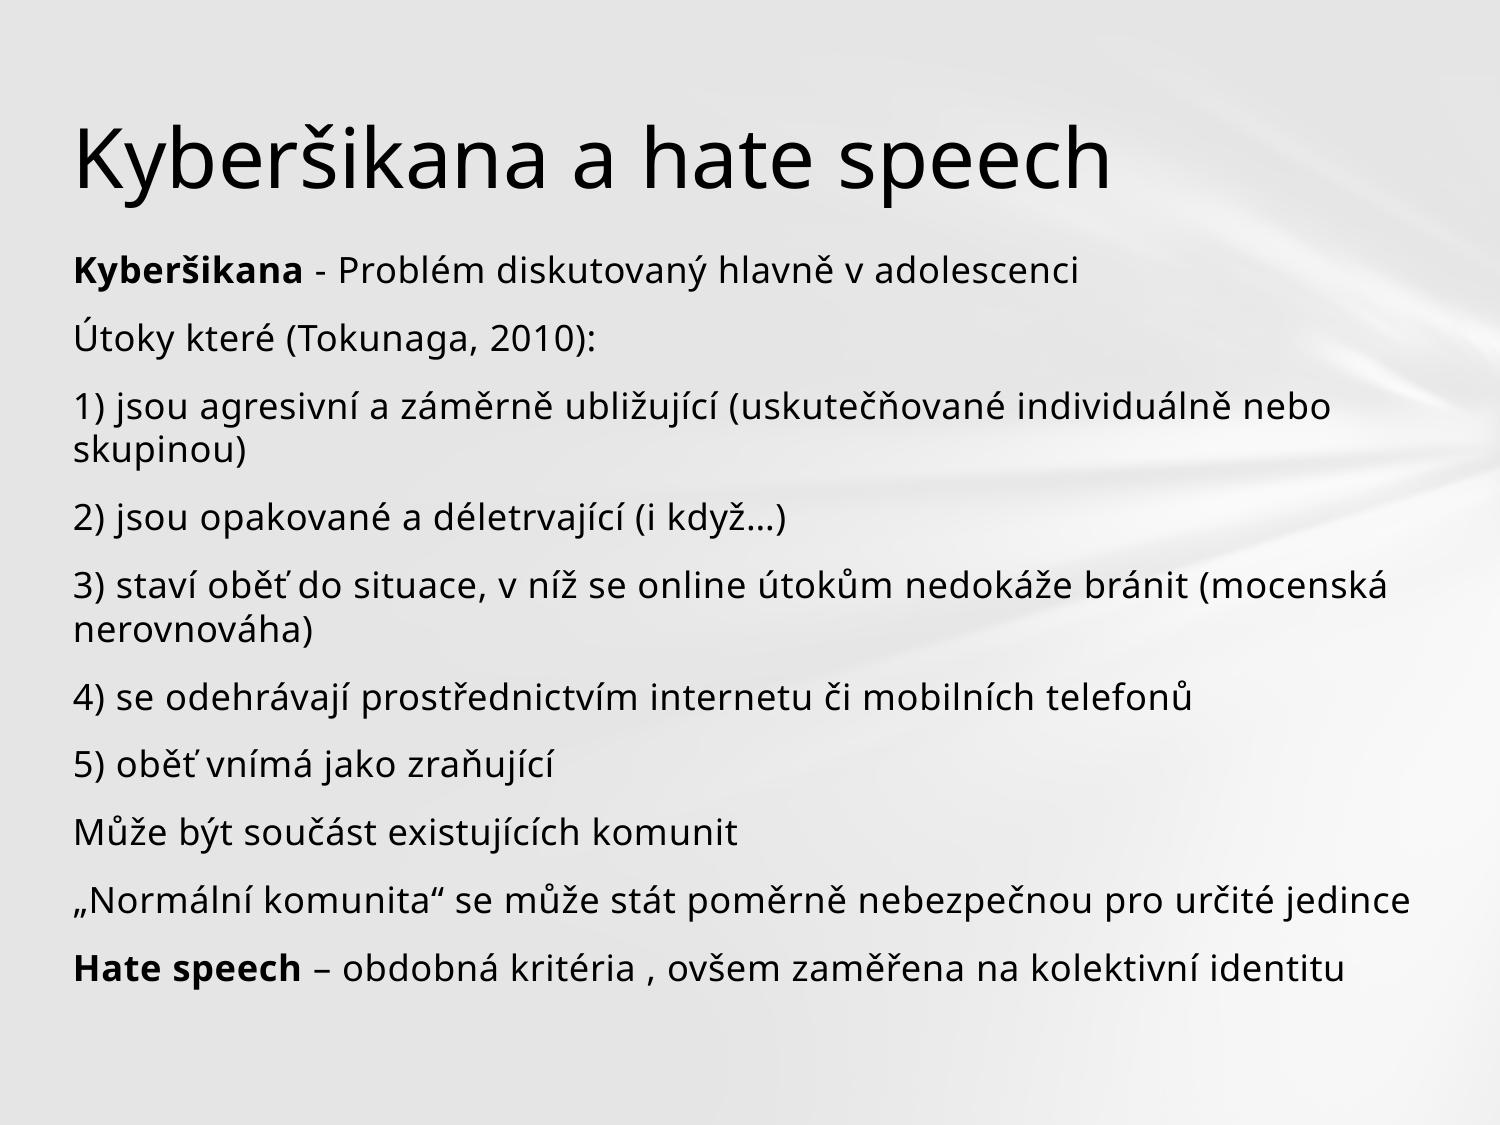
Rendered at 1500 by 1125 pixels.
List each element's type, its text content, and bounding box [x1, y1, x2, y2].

list Kyberšikana - Problém diskutovaný hlavně v adolescenci Útoky které (Tokunaga, 2010): 1) jsou agresivní a záměrně ubližující (uskutečňované individuálně nebo skupinou) 2) jsou opakované a déletrvající (i když…) 3) staví oběť do situace, v níž se online útokům nedokáže bránit (mocenská nerovnováha) 4) se odehrávají prostřednictvím internetu či mobilních telefonů 5) oběť vnímá jako zraňující Může být součást existujících komunit „Normální komunita“ se může stát poměrně nebezpečnou pro určité jedince Hate speech – obdobná kritéria , ovšem zaměřena na kolektivní identitu [57, 239, 1436, 1015]
title Kyberšikana a hate speech [57, 37, 1318, 213]
